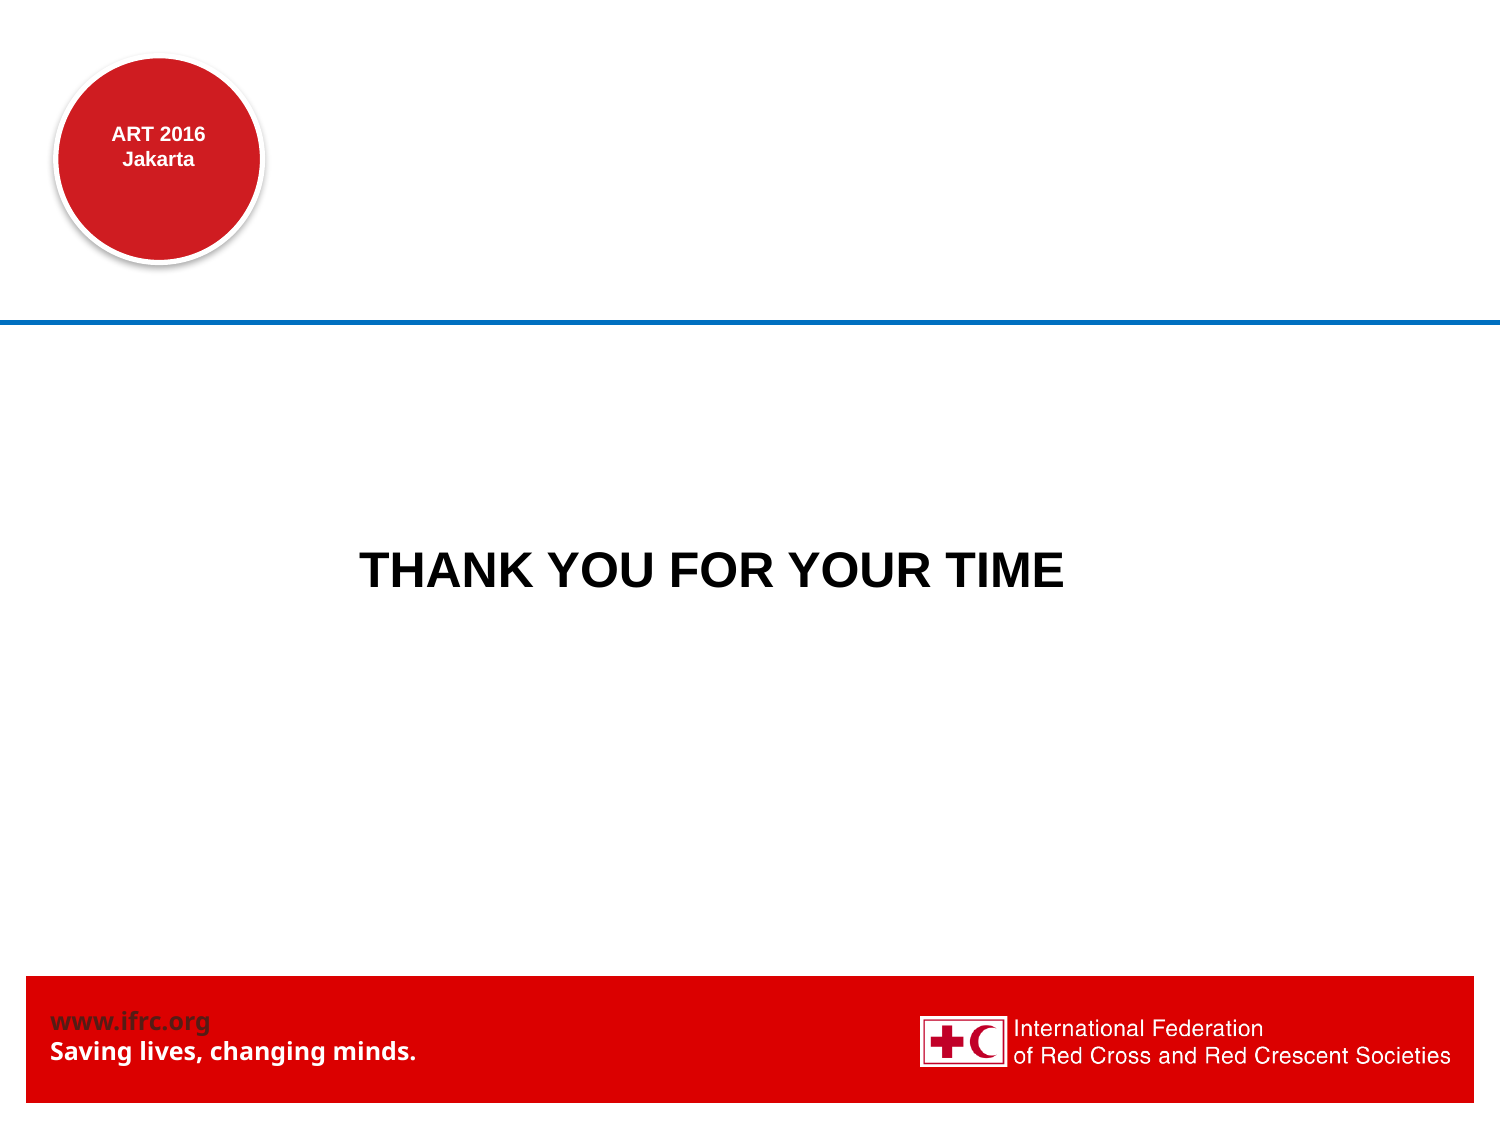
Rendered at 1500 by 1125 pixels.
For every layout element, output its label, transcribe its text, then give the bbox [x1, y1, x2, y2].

text_box THANK YOU FOR YOUR TIME [94, 530, 1330, 606]
picture [920, 1016, 1450, 1067]
